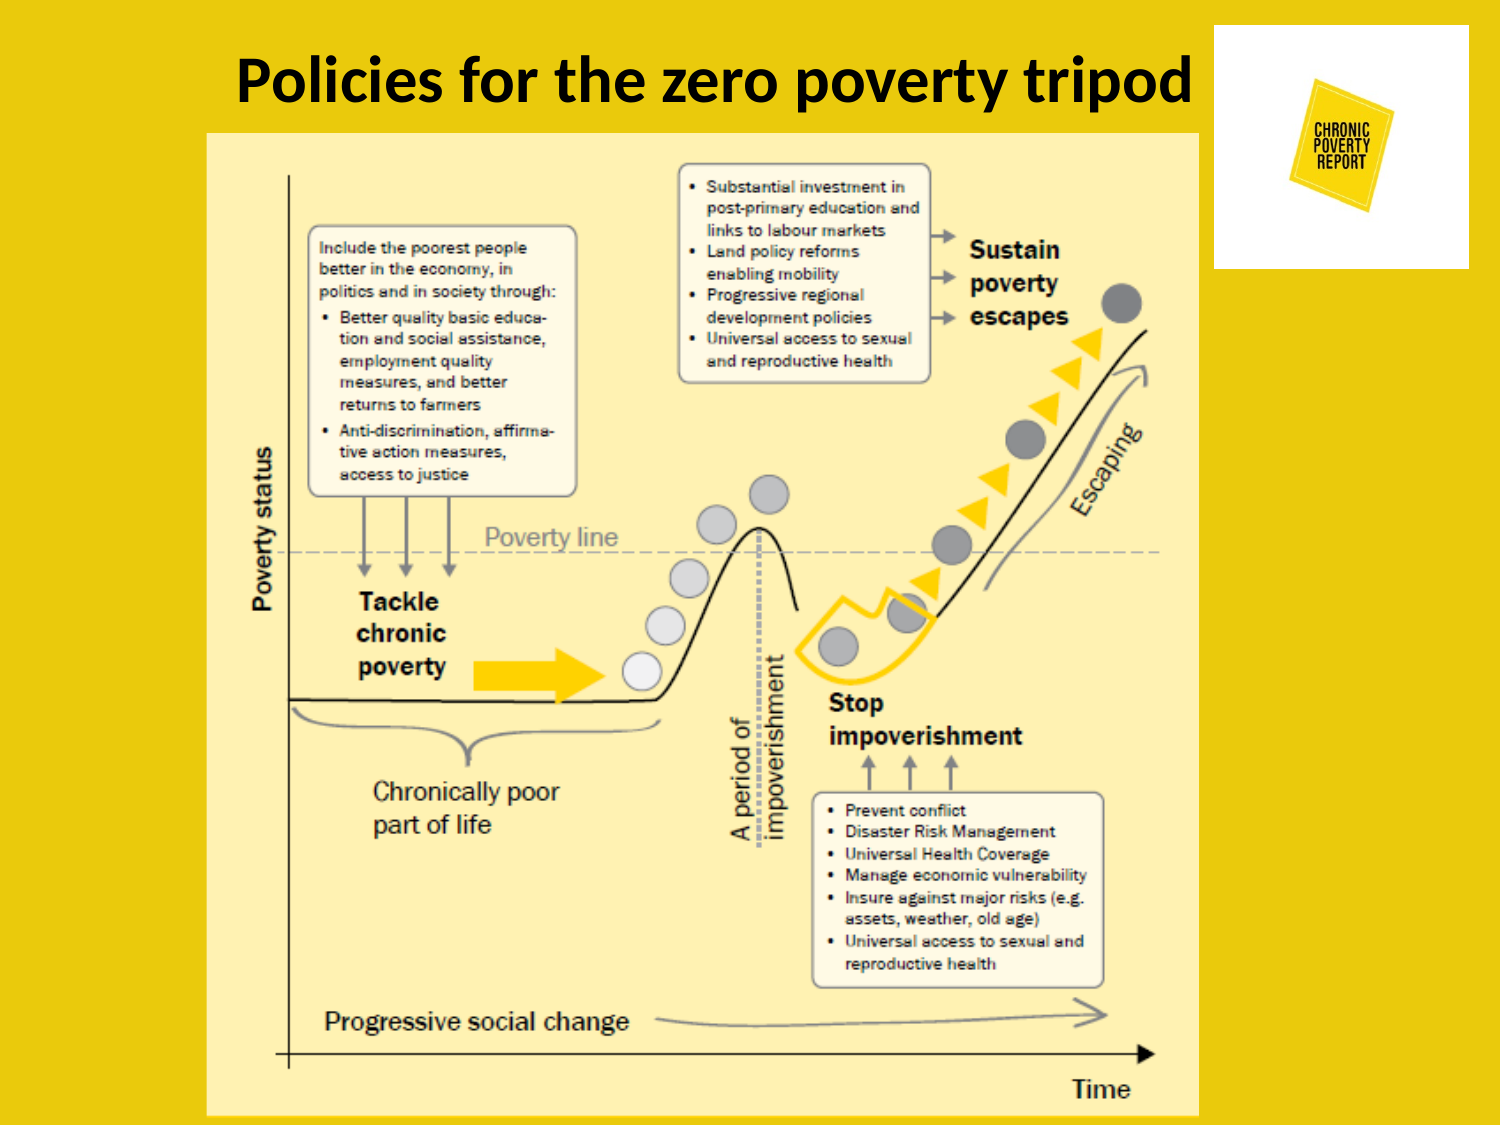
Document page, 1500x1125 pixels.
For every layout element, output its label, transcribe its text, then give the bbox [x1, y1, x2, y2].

picture [206, 133, 1200, 1118]
picture [1214, 25, 1469, 270]
text_box Policies for the zero poverty tripod [168, 28, 1210, 123]
